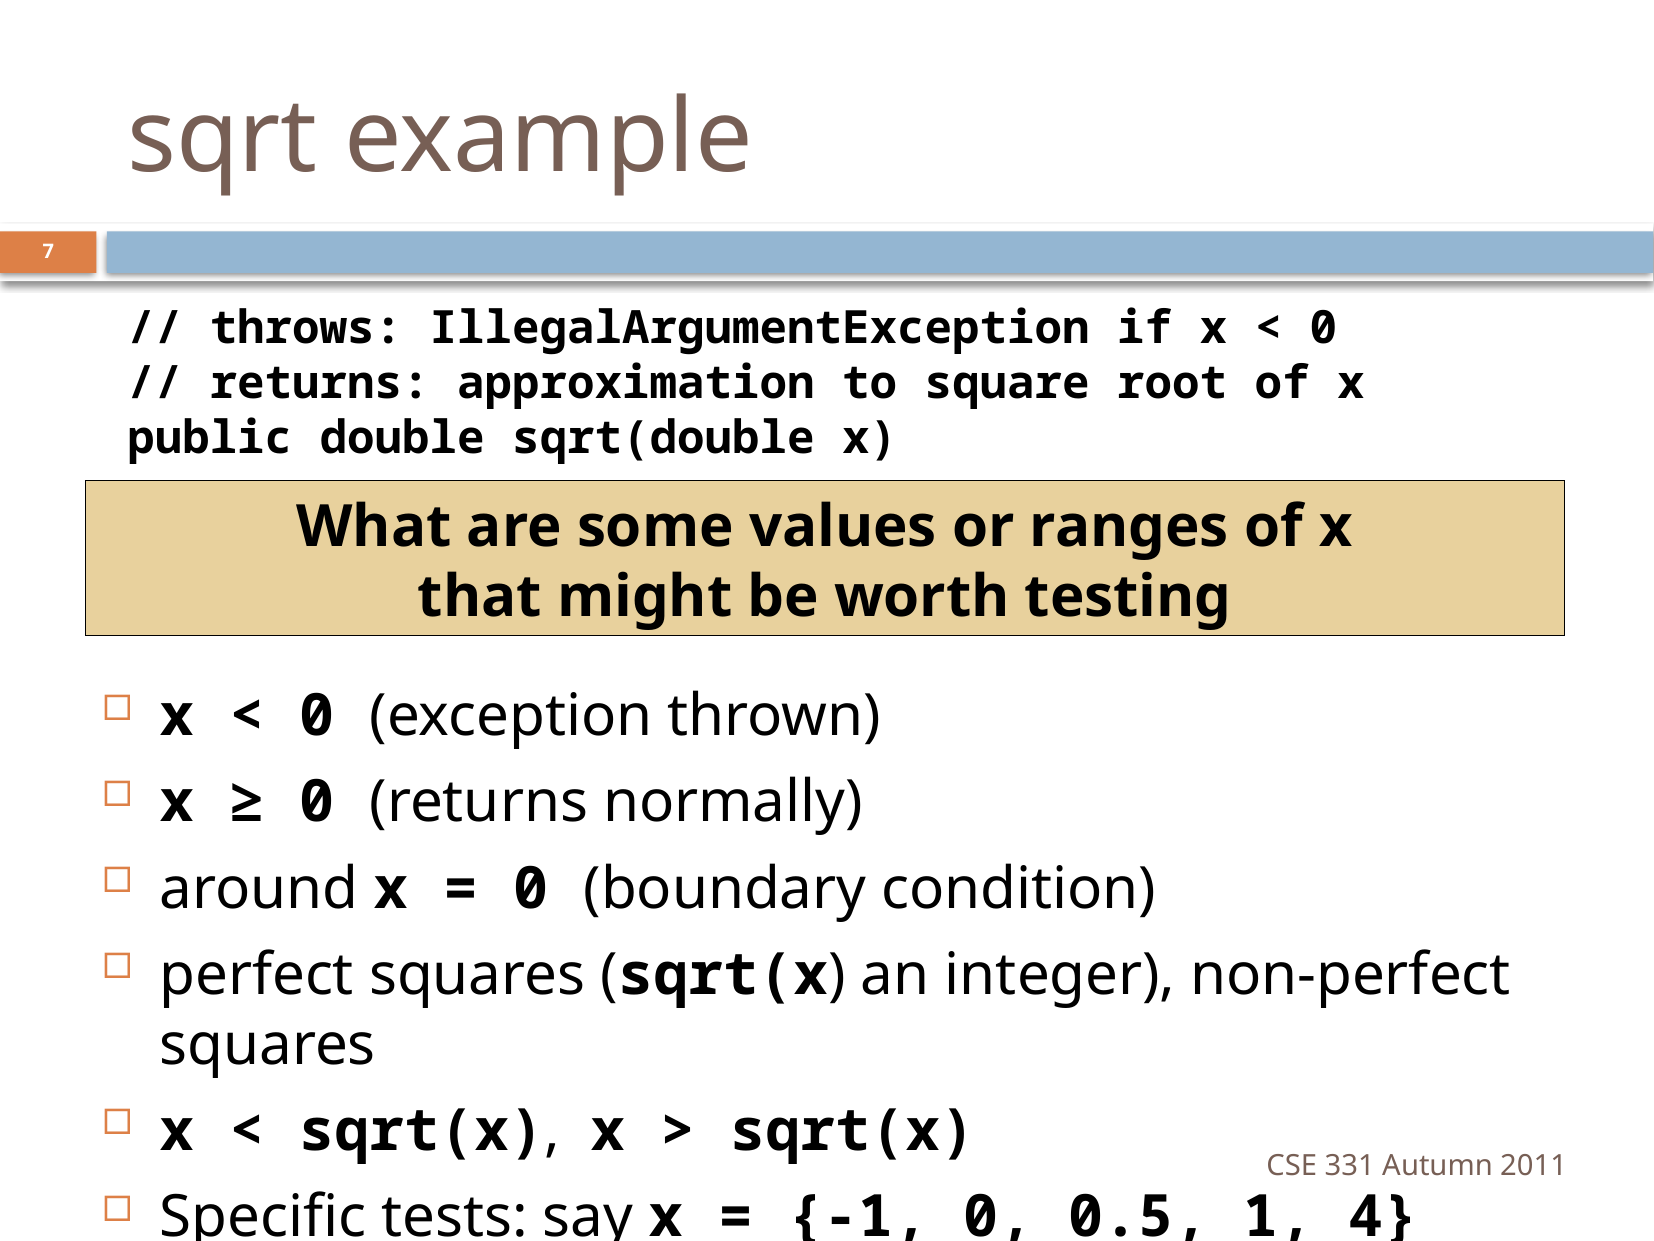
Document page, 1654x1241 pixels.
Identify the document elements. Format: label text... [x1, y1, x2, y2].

title sqrt example [110, 41, 1585, 221]
slide_number 7 [0, 230, 97, 275]
text_box What are some values or ranges of x that might be worth testing [85, 480, 1565, 636]
list // throws: IllegalArgumentException if x < 0 // returns: approximation to square root of x public double sqrt(double x) [110, 289, 1585, 1011]
text_box x < 0 (exception thrown) x ≥ 0 (returns normally) around x = 0 (boundary condition) perfect squares (sqrt(x) an integer), non-perfect squares x < sqrt(x), x > sqrt(x) Specific tests: say x = {-1, 0, 0.5, 1, 4} [85, 669, 1560, 1241]
slide_number CSE 331 Autumn 2011 [1102, 1130, 1585, 1197]
